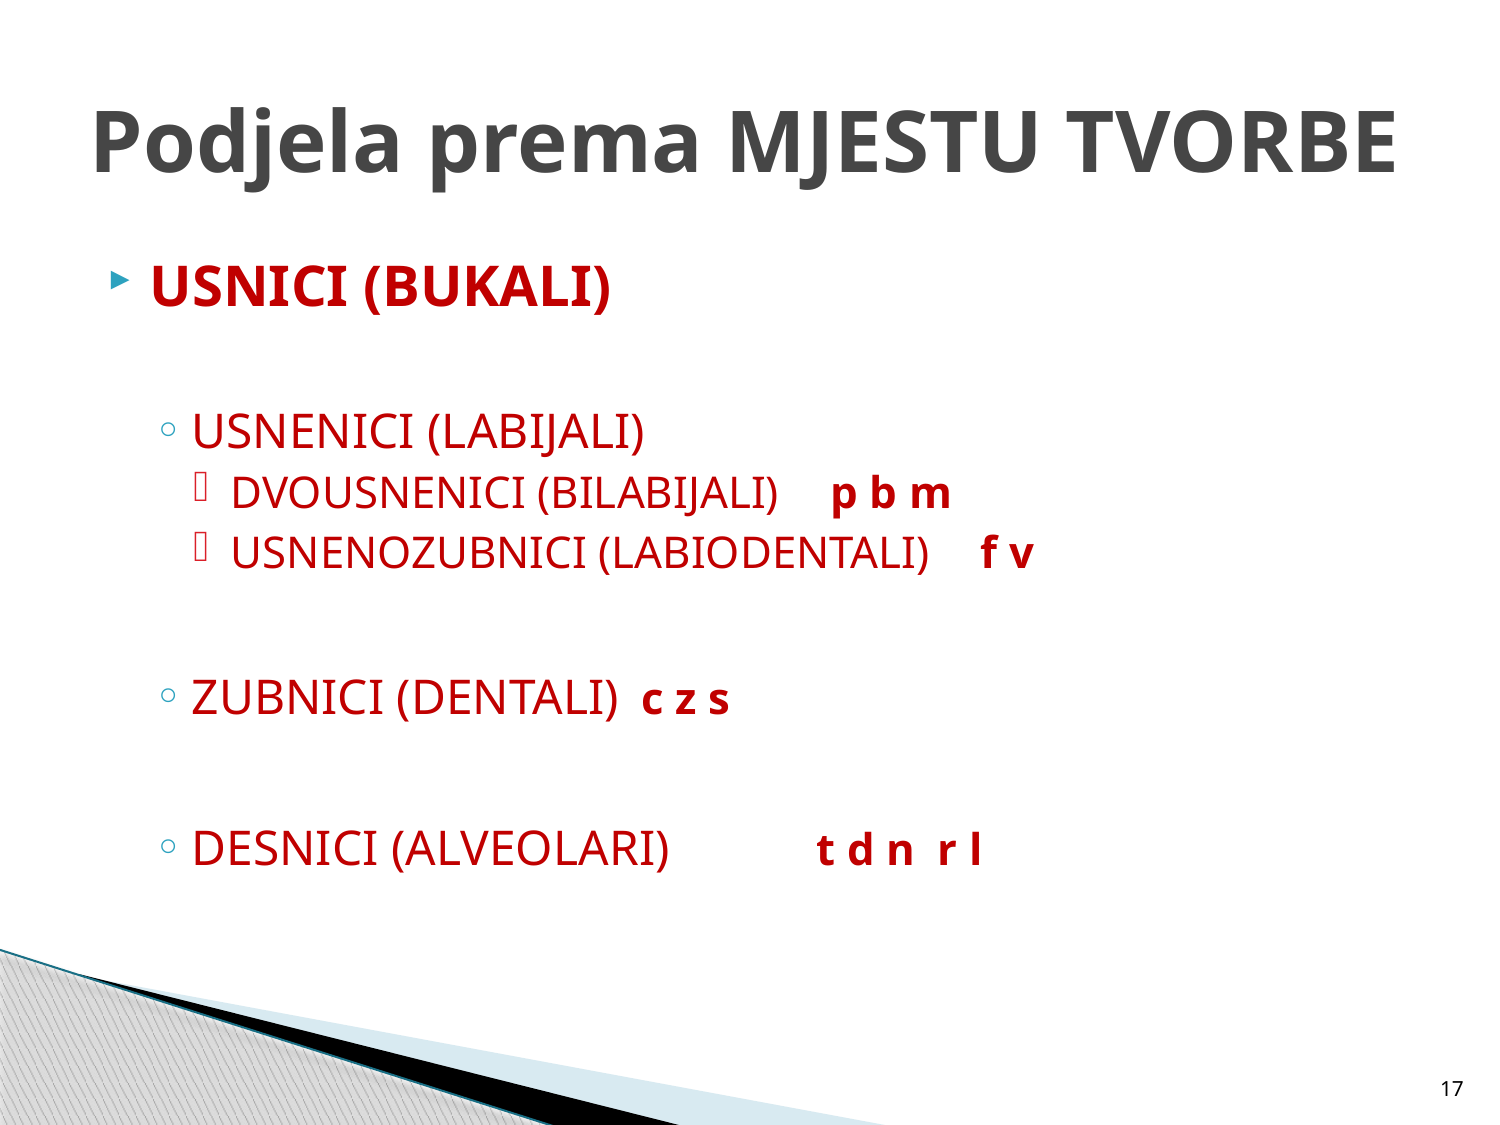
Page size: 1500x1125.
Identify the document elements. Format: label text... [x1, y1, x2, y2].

list USNICI (BUKALI) USNENICI (LABIJALI) DVOUSNENICI (BILABIJALI) p b m USNENOZUBNICI (LABIODENTALI) f v ZUBNICI (DENTALI) c z s DESNICI (ALVEOLARI) t d n r l [75, 243, 1425, 986]
title Podjela prema MJESTU TVORBE [75, 45, 1425, 233]
slide_number 17 [1418, 1051, 1479, 1112]
